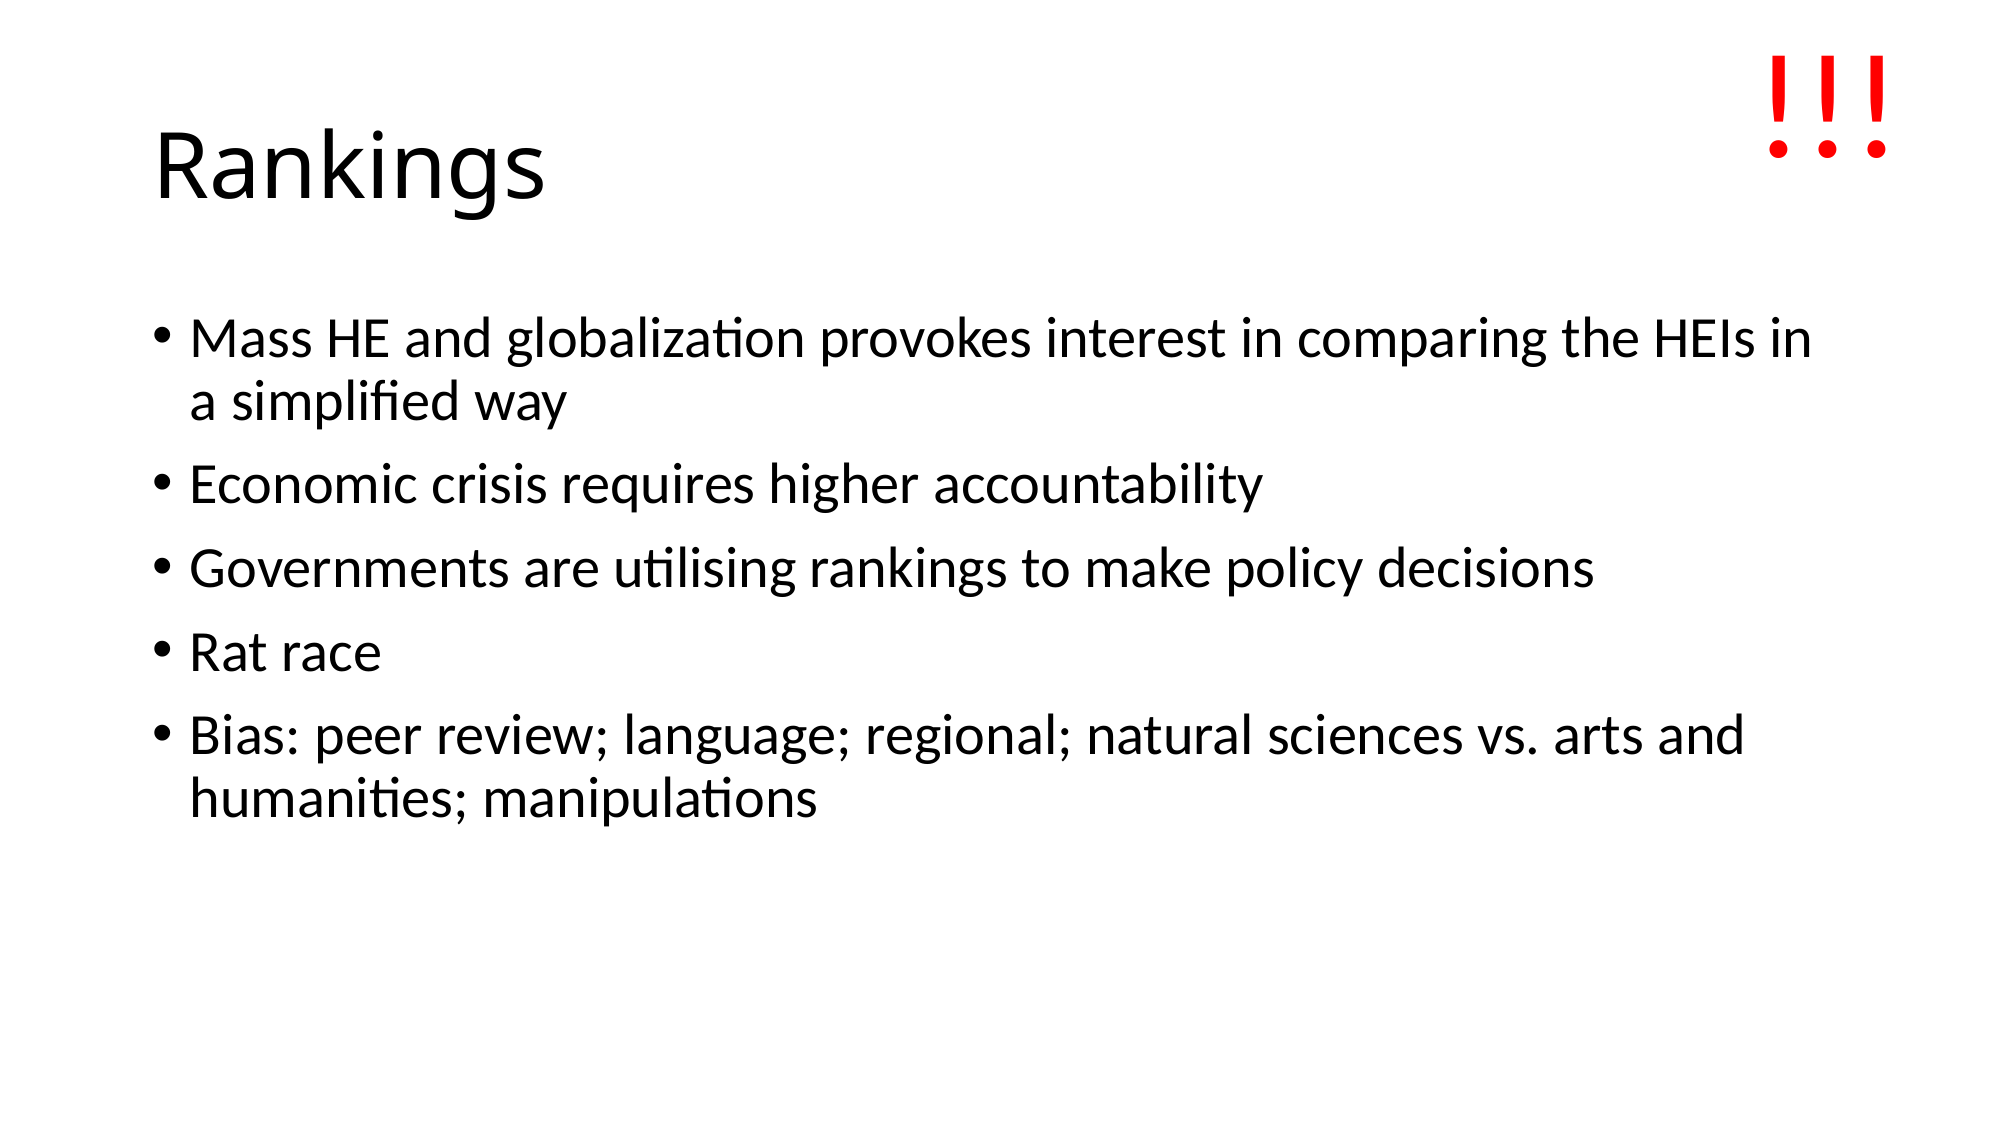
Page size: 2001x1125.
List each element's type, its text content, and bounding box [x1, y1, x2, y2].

title Rankings [137, 59, 1863, 278]
list Mass HE and globalization provokes interest in comparing the HEIs in a simplified way Economic crisis requires higher accountability Governments are utilising rankings to make policy decisions Rat race Bias: peer review; language; regional; natural sciences vs. arts and humanities; manipulations [137, 299, 1863, 1014]
text_box !!! [1739, 0, 2000, 195]
